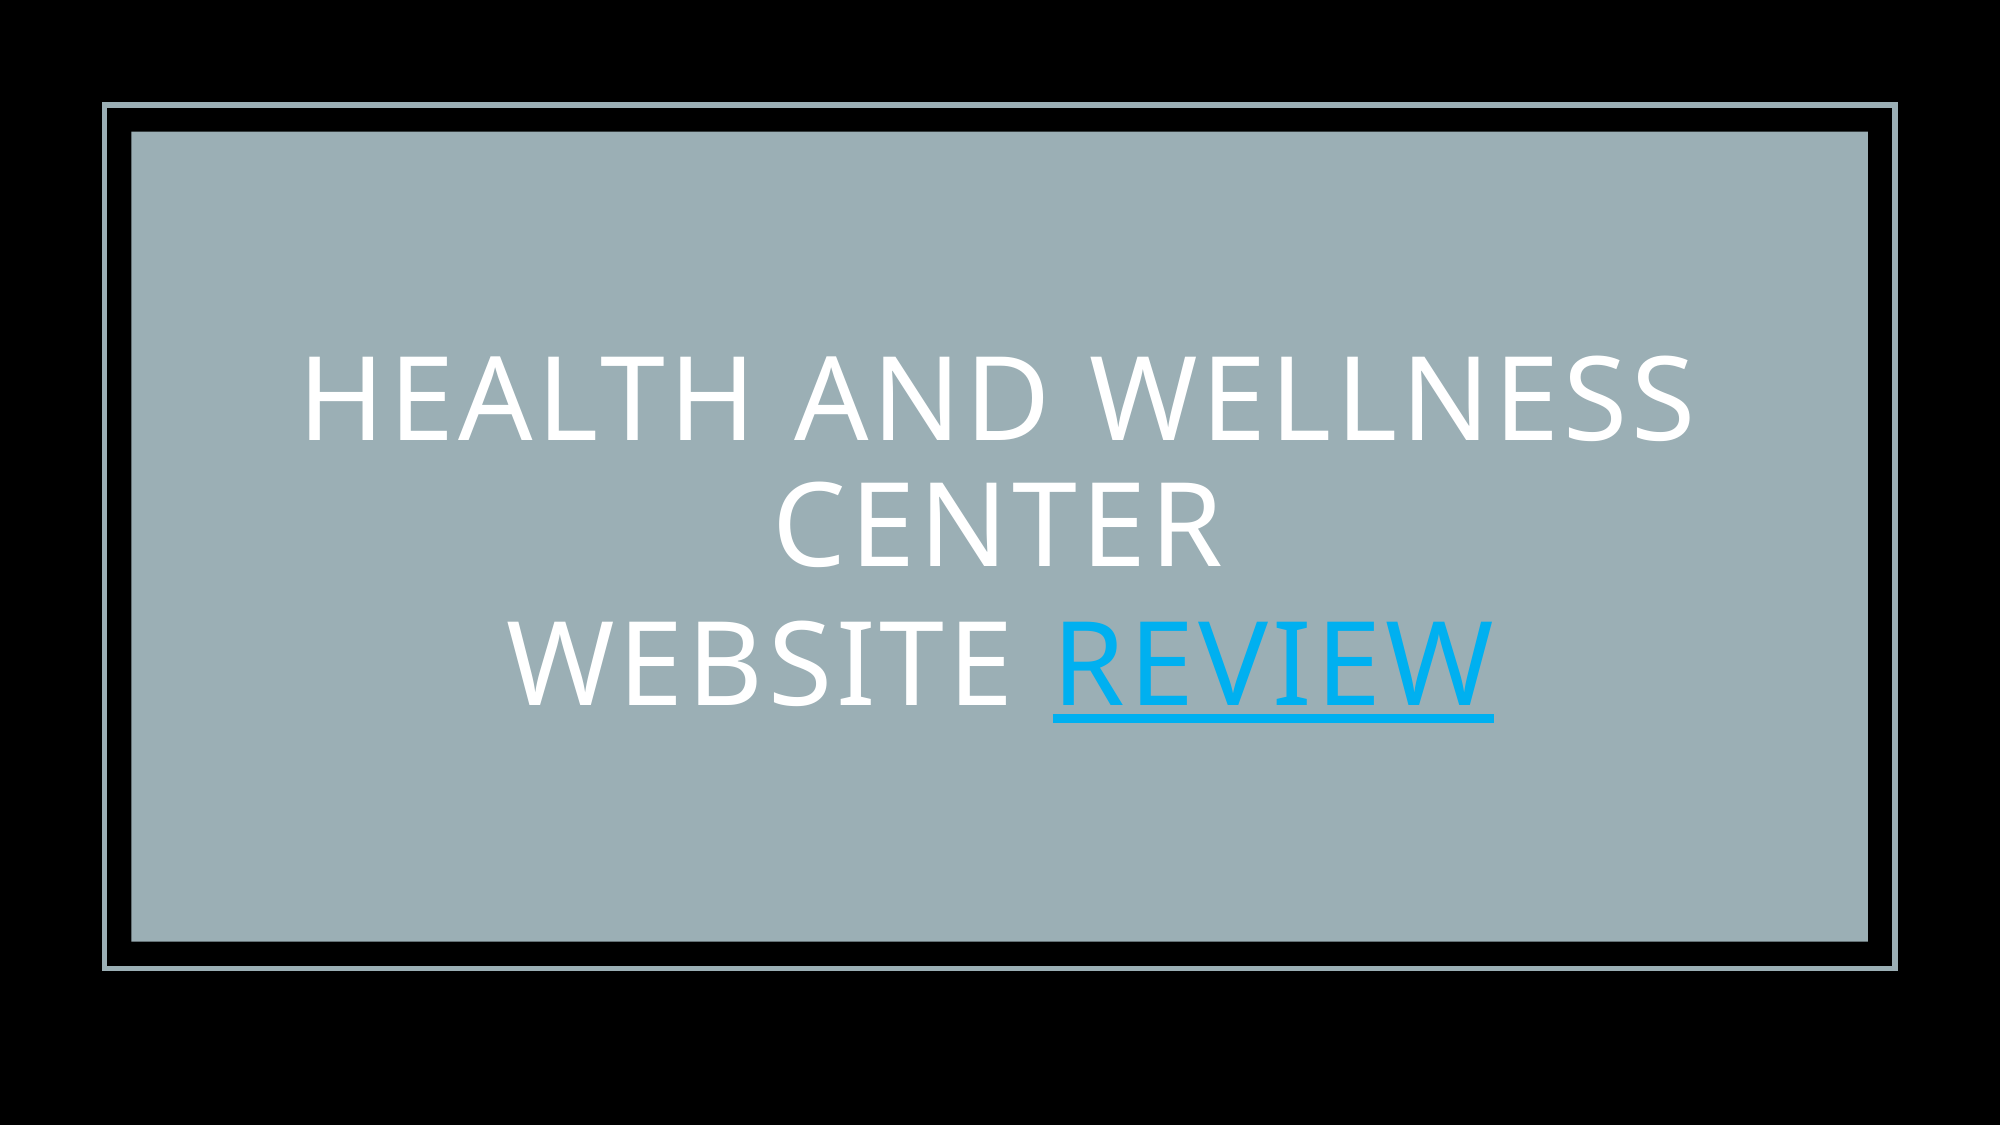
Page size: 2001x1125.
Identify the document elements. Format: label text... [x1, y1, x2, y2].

text_box [103, 104, 1896, 969]
text_box [130, 131, 1869, 943]
title Health and Wellness Center Website review [181, 181, 1820, 892]
